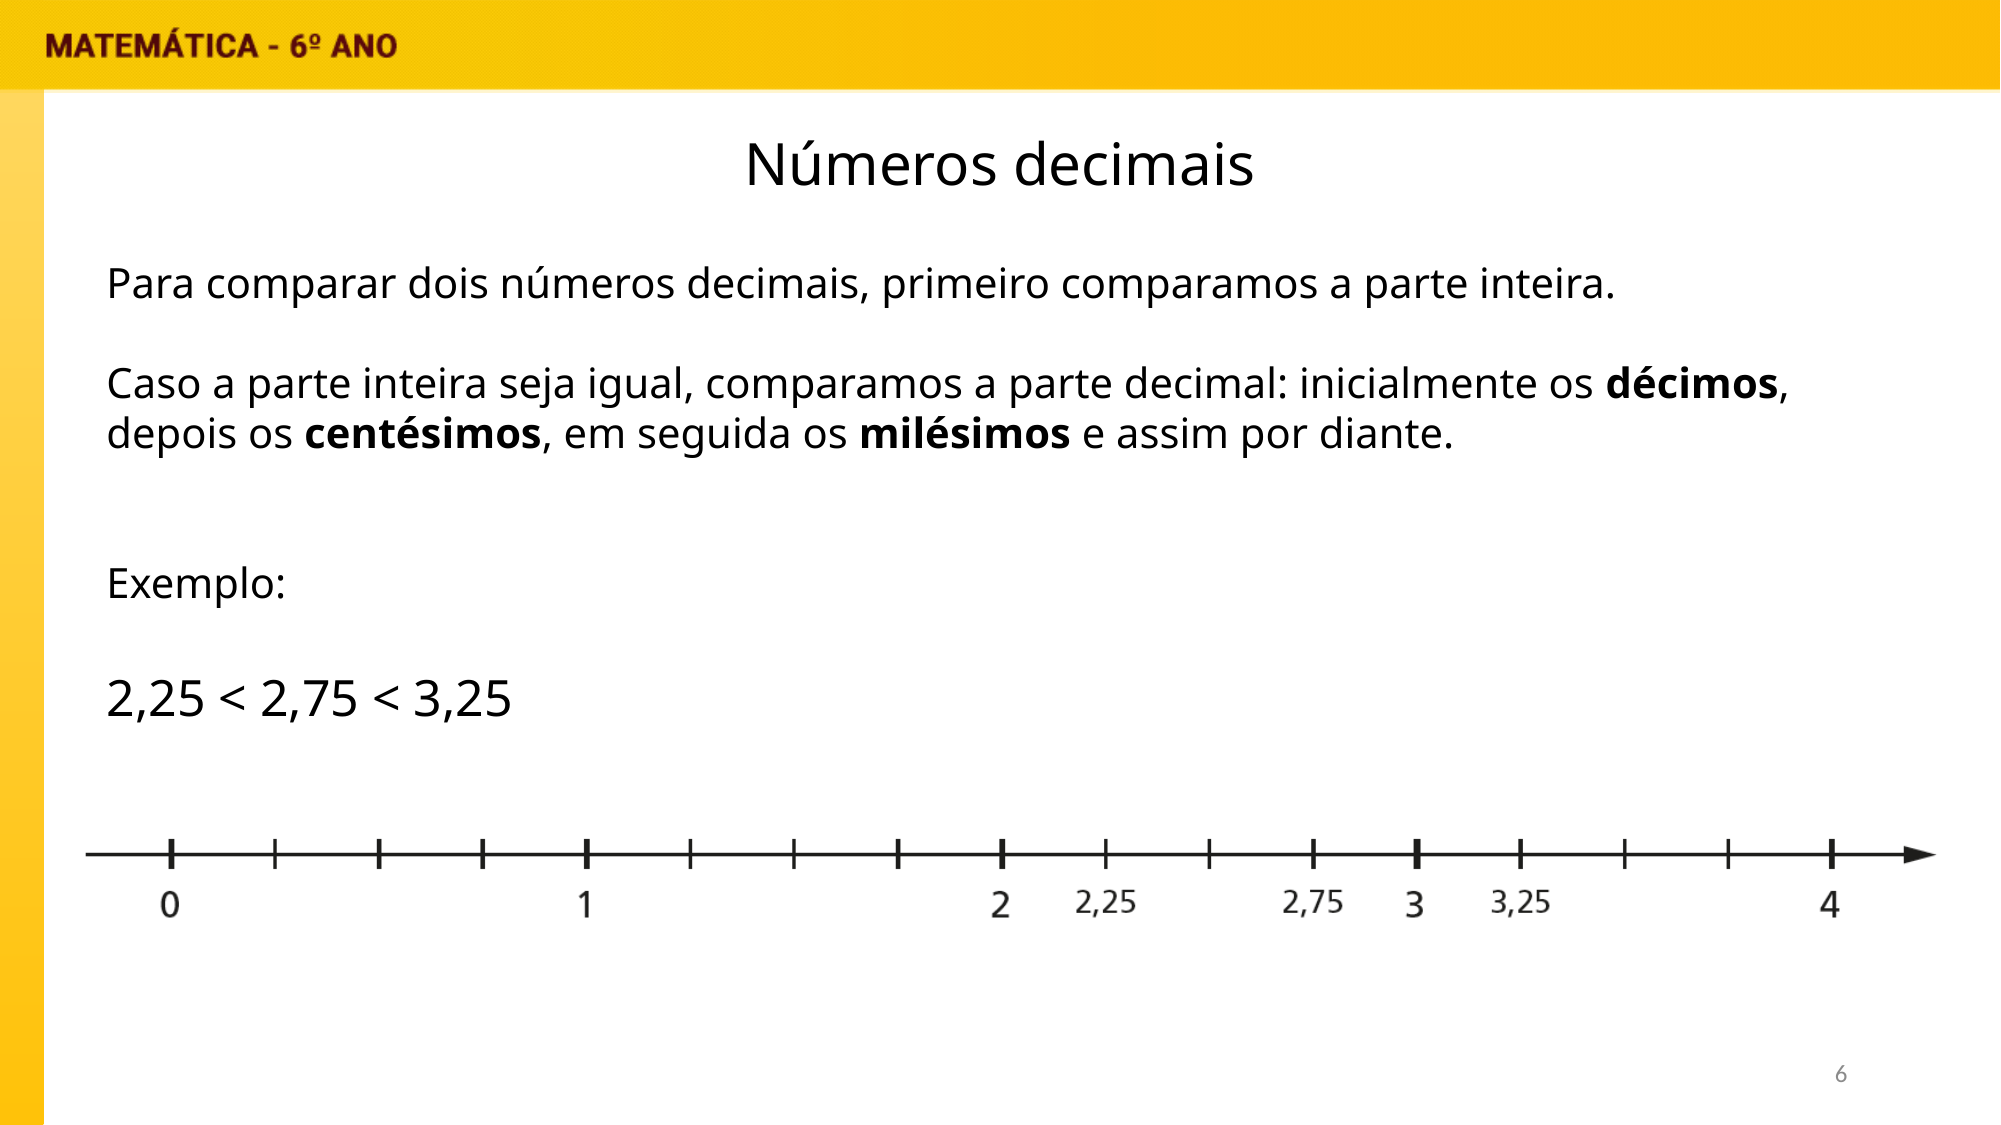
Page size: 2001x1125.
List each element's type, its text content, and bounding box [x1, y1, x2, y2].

text_box [0, 93, 44, 1125]
picture [72, 809, 1943, 943]
text_box Para comparar dois números decimais, primeiro comparamos a parte inteira. Caso a parte inteira seja igual, comparamos a parte decimal: inicialmente os décimos, depois os centésimos, em seguida os milésimos e assim por diante. Exemplo: [91, 249, 1909, 614]
picture [0, 0, 2000, 93]
slide_number 6 [1412, 1042, 1863, 1103]
text_box 2,25 < 2,75 < 3,25 [91, 659, 754, 735]
text_box Números decimais [507, 119, 1508, 205]
